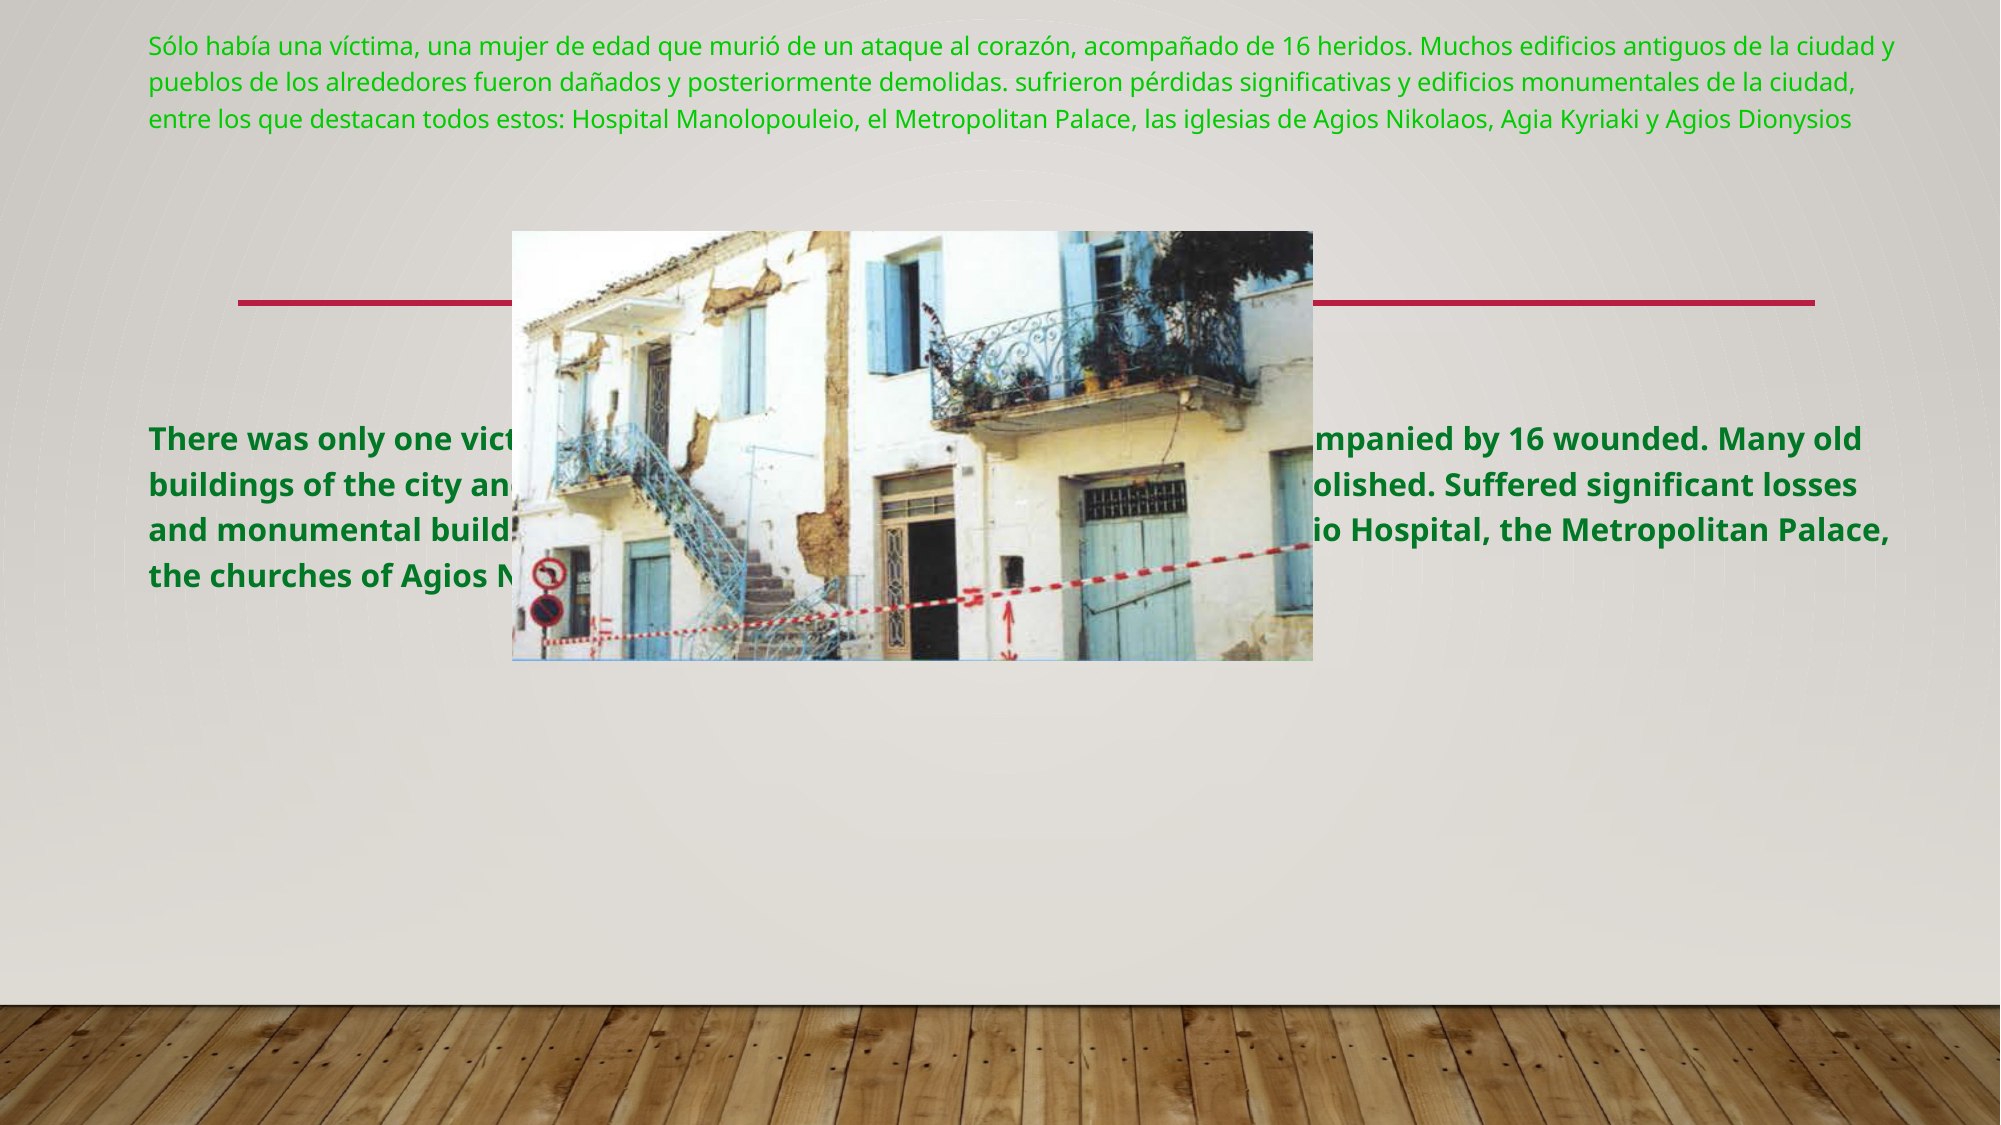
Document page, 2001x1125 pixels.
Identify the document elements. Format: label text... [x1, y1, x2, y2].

list Sólo había una víctima, una mujer de edad que murió de un ataque al corazón, acompañado de 16 heridos. Muchos edificios antiguos de la ciudad y pueblos de los alrededores fueron dañados y posteriormente demolidas. sufrieron pérdidas significativas y edificios monumentales de la ciudad, entre los que destacan todos estos: Hospital Manolopouleio, el Metropolitan Palace, las iglesias de Agios Nikolaos, Agia Kyriaki y Agios Dionysios There was only one victim, an old woman who died of a heart attack, accompanied by 16 wounded. Many old buildings of the city and surrounding towns were damaged and later demolished. Suffered significant losses and monumental buildings of the city, including all of them: Manolopouleio Hospital, the Metropolitan Palace, the churches of Agios Nikolaos, Agia Kyriaki and Agios Dionysios. [133, 0, 1941, 625]
picture [0, 1005, 2000, 1125]
picture [512, 231, 1314, 661]
